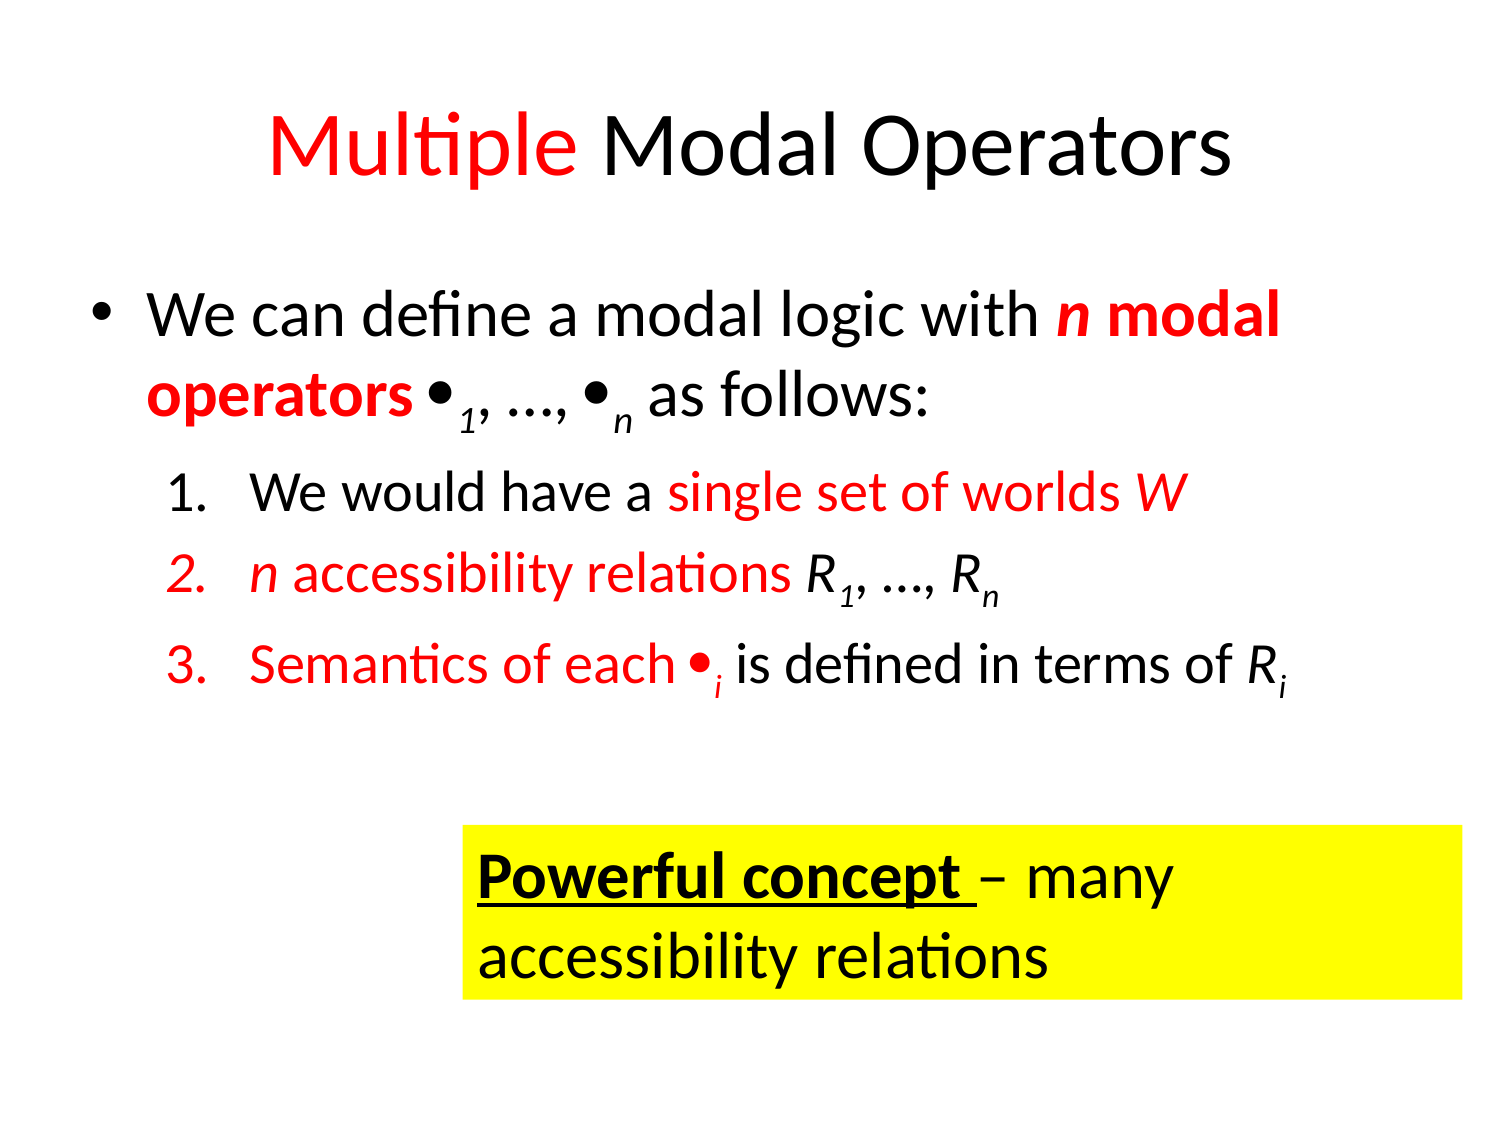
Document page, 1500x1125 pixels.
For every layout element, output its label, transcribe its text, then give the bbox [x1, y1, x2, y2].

list We can define a modal logic with n modal operators 1, …, n as follows: We would have a single set of worlds W n accessibility relations R1, …, Rn Semantics of each i is defined in terms of Ri [75, 262, 1425, 1005]
text_box Powerful concept – many accessibility relations [462, 824, 1463, 1000]
title Multiple Modal Operators [75, 45, 1425, 233]
